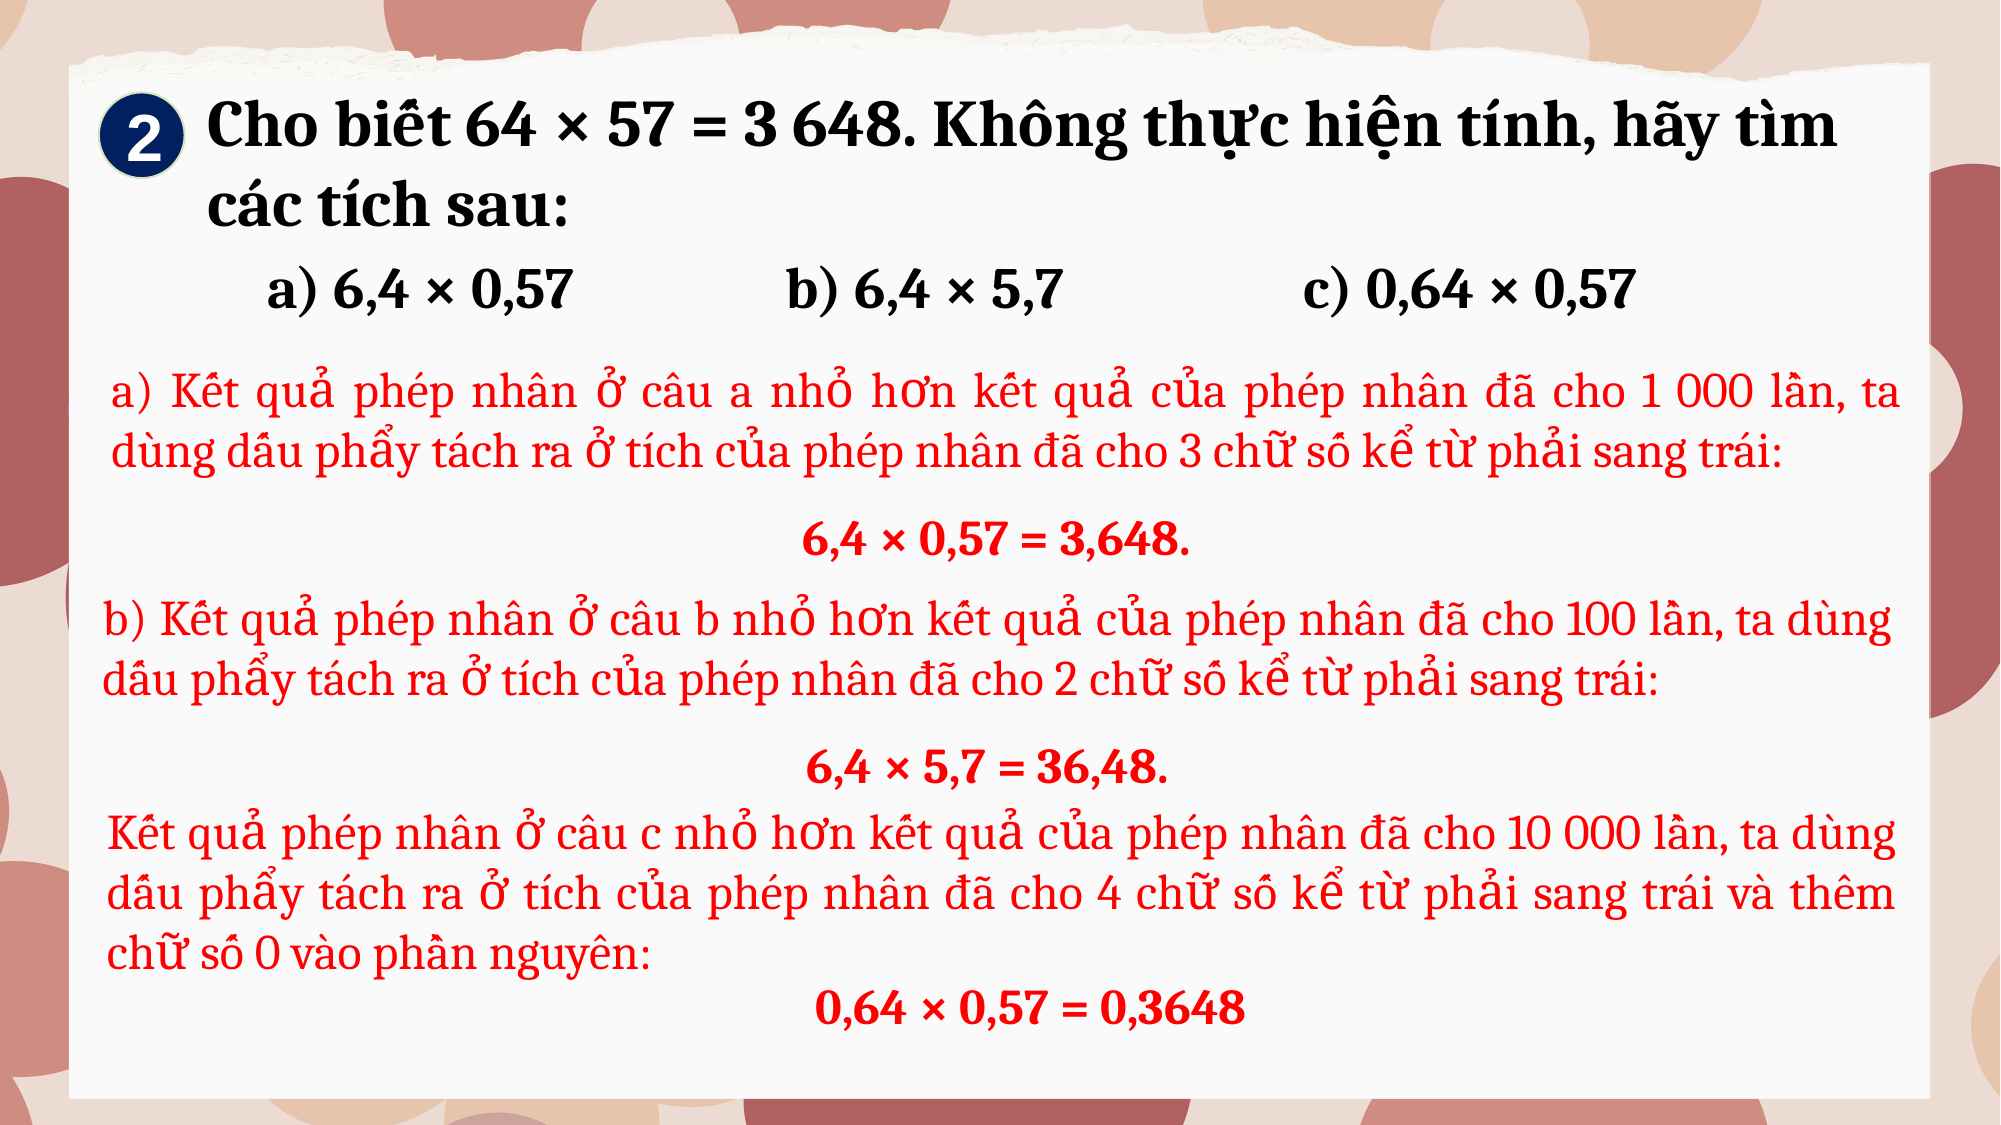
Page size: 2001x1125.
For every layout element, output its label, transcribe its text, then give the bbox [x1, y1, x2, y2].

table_header b) 6,4 × 5,7 [785, 256, 1304, 349]
table_header a) 6,4 × 0,57 [267, 256, 785, 349]
text_box b) Kết quả phép nhân ở câu b nhỏ hơn kết quả của phép nhân đã cho 100 lần, ta dùng dấu phẩy tách ra ở tích của phép nhân đã cho 2 chữ số kể từ phải sang trái: [87, 578, 1907, 713]
picture [0, 0, 2001, 1125]
table_header c) 0,64 × 0,57 [1304, 256, 1822, 349]
text_box 6,4 × 5,7 = 36,48. [78, 726, 1897, 802]
text_box 0,64 × 0,57 = 0,3648 [121, 967, 1941, 1042]
text_box [68, 23, 1931, 1099]
text_box 2 [97, 91, 186, 180]
text_box Cho biết 64 × 57 = 3 648. Không thực hiện tính, hãy tìm các tích sau: [192, 72, 1910, 248]
text_box a) Kết quả phép nhân ở câu a nhỏ hơn kết quả của phép nhân đã cho 1 000 lần, ta dùng dấu phẩy tách ra ở tích của phép nhân đã cho 3 chữ số kể từ phải sang trái: [96, 349, 1916, 485]
text_box 6,4 × 0,57 = 3,648. [87, 498, 1907, 574]
text_box Kết quả phép nhân ở câu c nhỏ hơn kết quả của phép nhân đã cho 10 000 lần, ta dùng dấu phẩy tách ra ở tích của phép nhân đã cho 4 chữ số kể từ phải sang trái và thêm chữ số 0 vào phần nguyên: [92, 792, 1911, 987]
